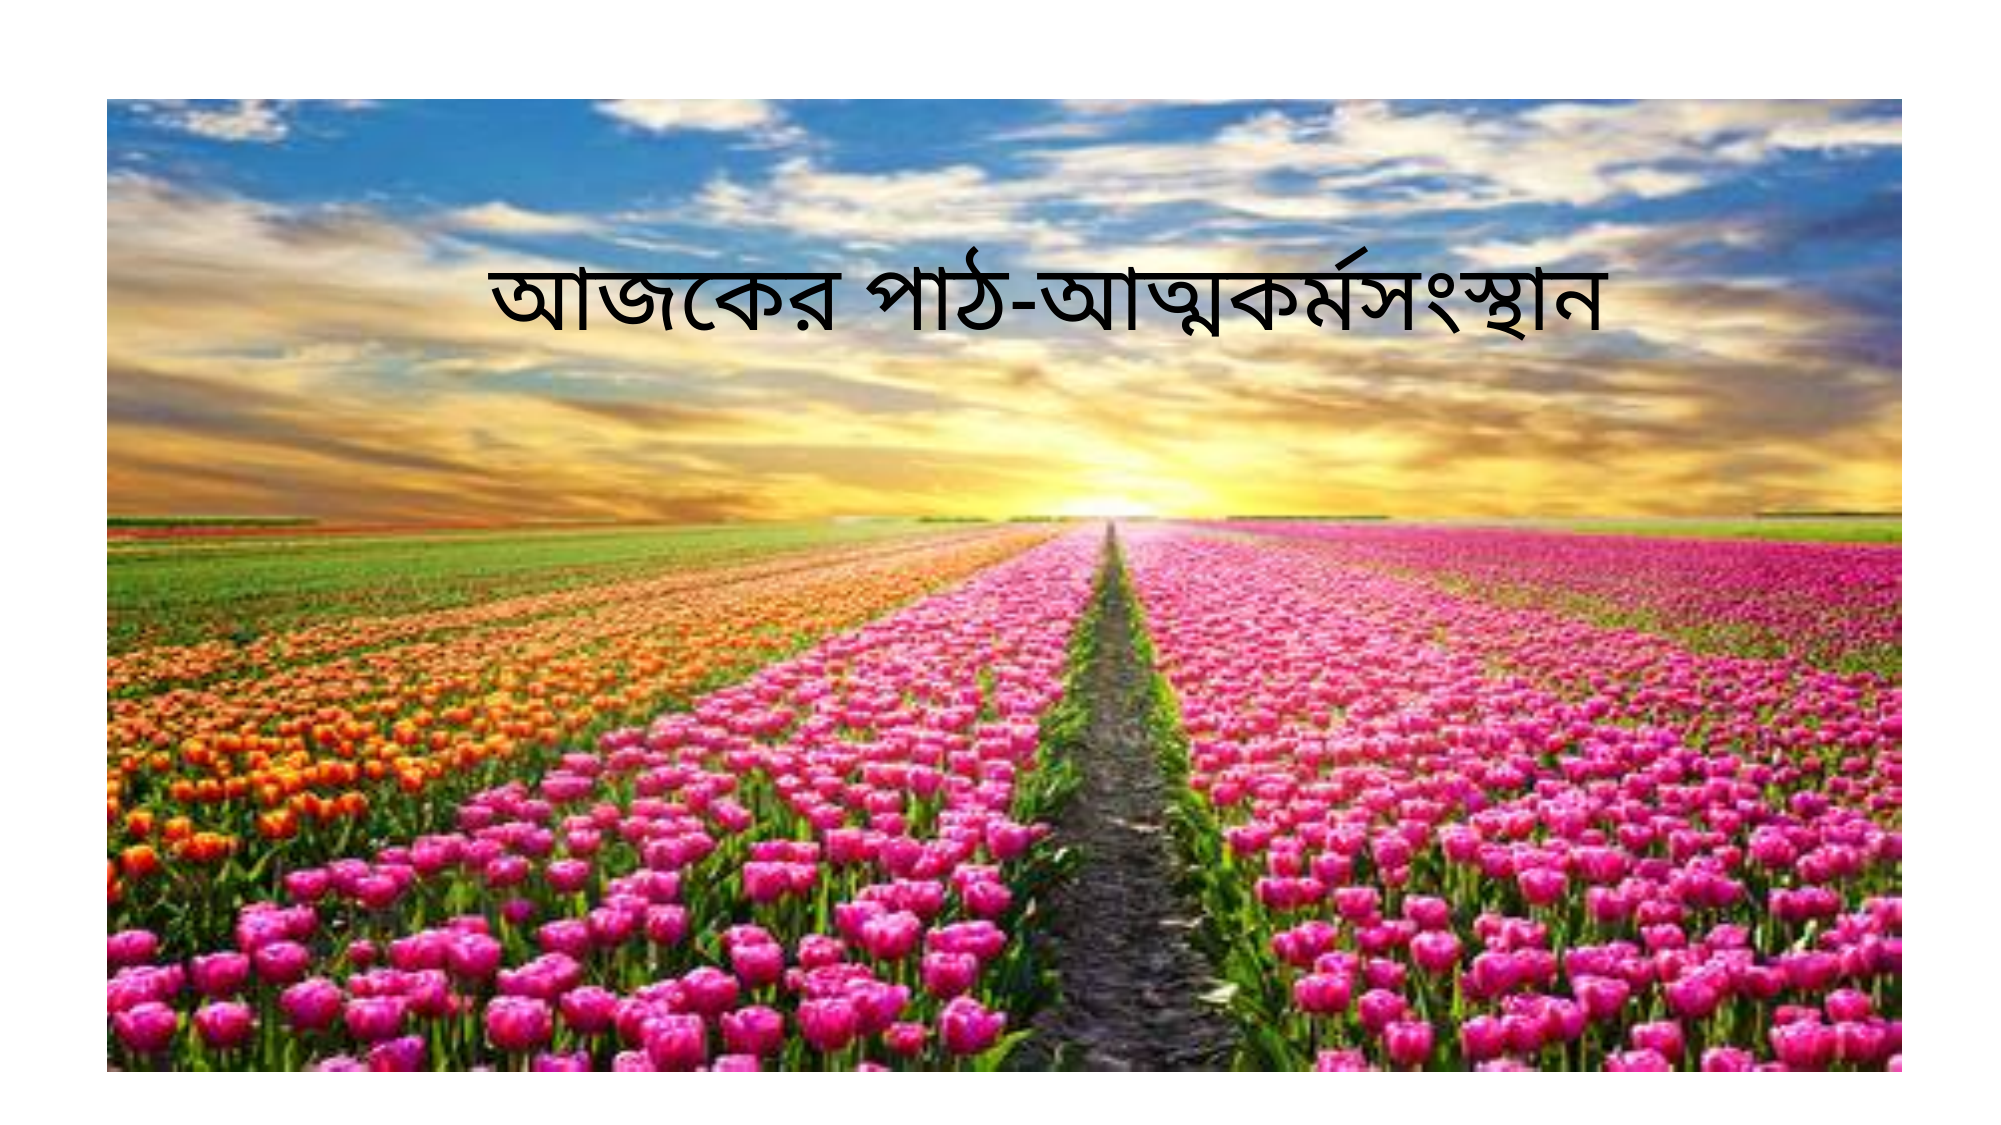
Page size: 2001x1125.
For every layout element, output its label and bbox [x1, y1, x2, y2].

picture [107, 98, 1902, 1072]
